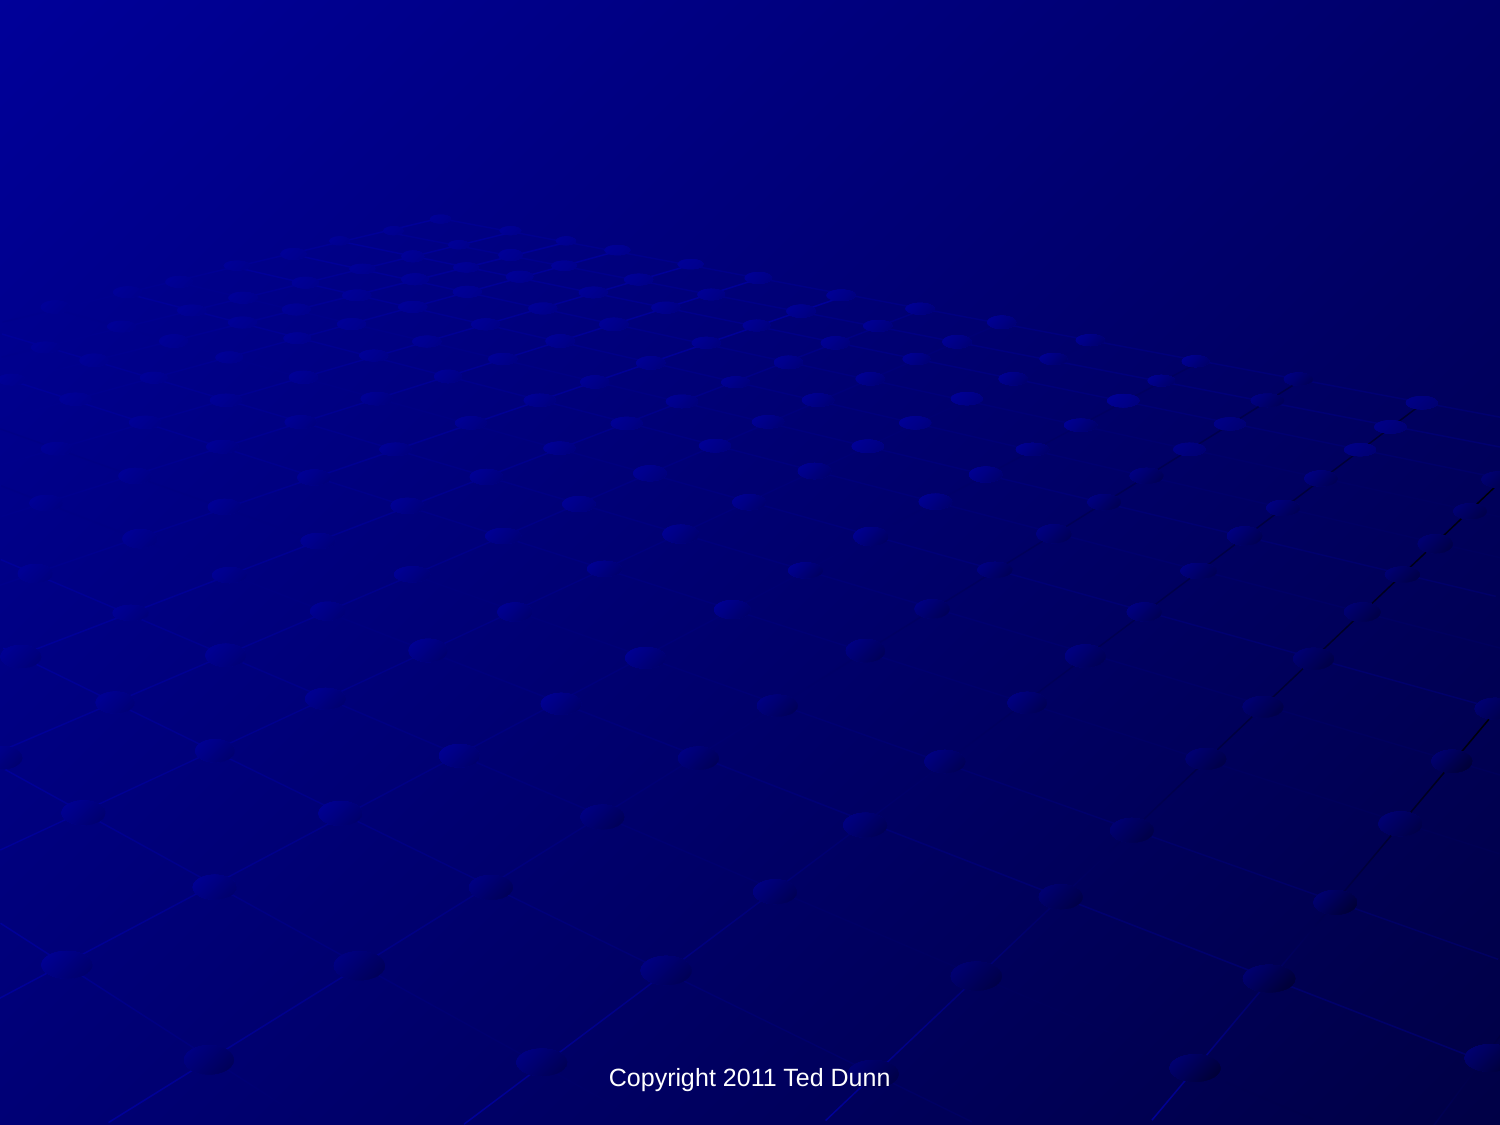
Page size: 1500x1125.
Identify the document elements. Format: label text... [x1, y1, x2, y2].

footer Copyright 2011 Ted Dunn [512, 1023, 988, 1100]
